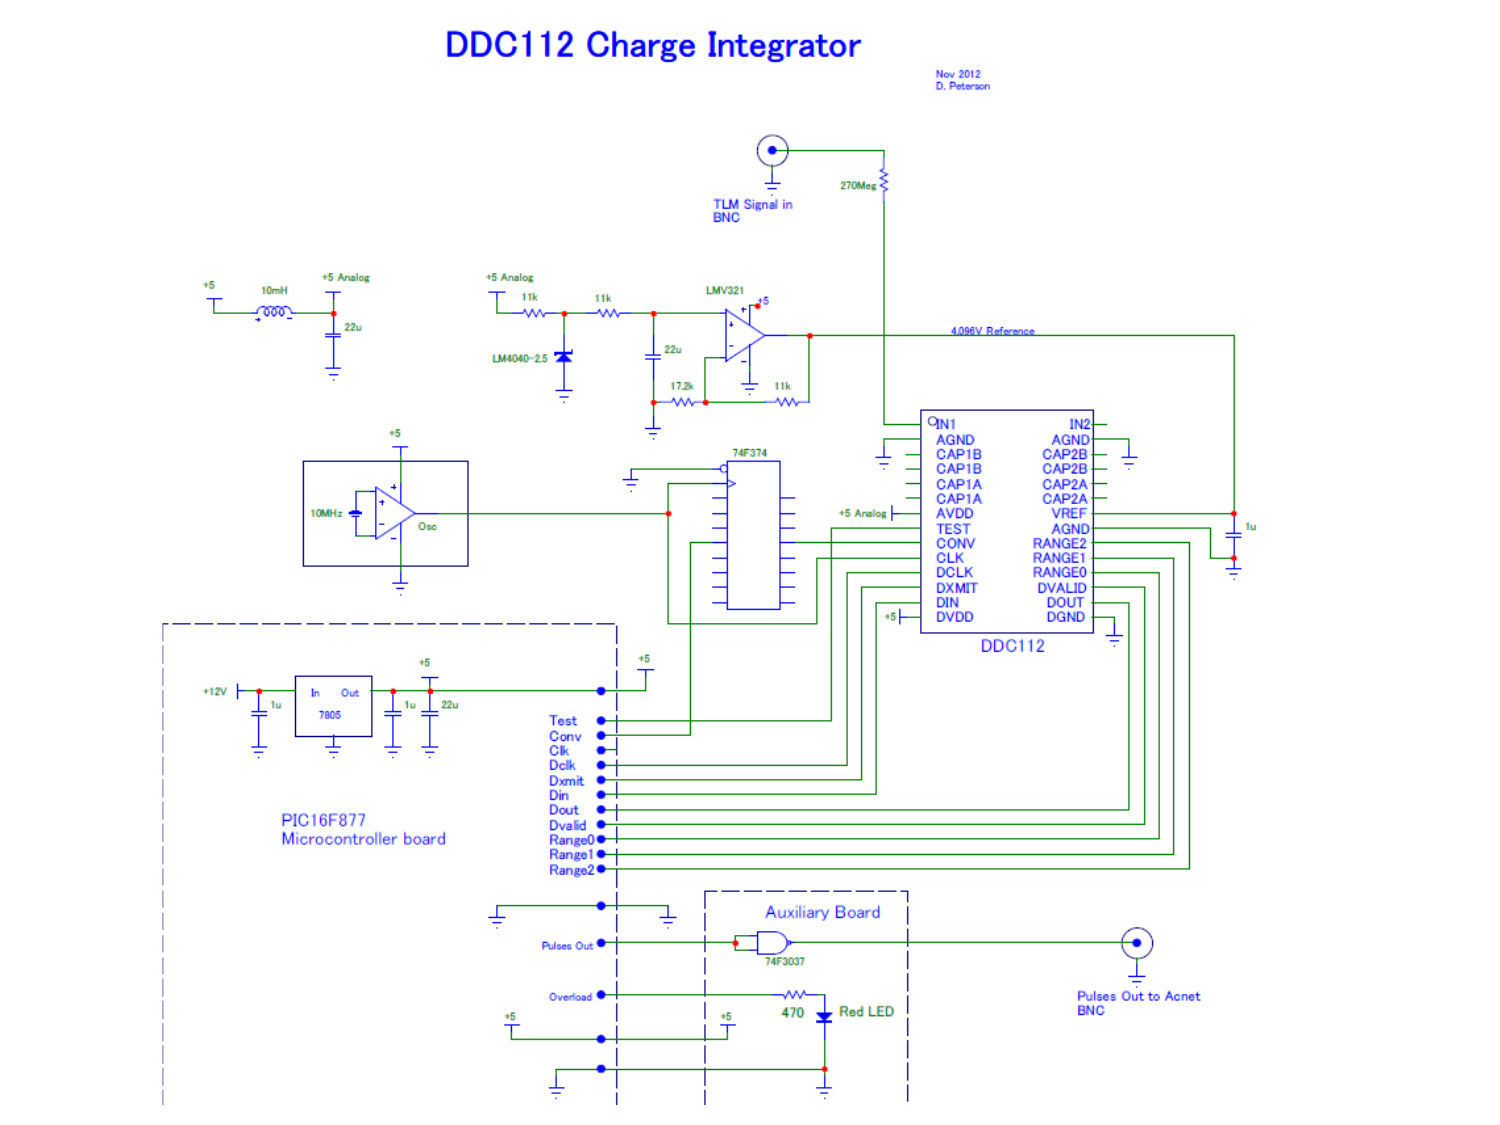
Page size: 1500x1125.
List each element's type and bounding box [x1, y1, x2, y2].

list [162, 19, 1263, 1106]
